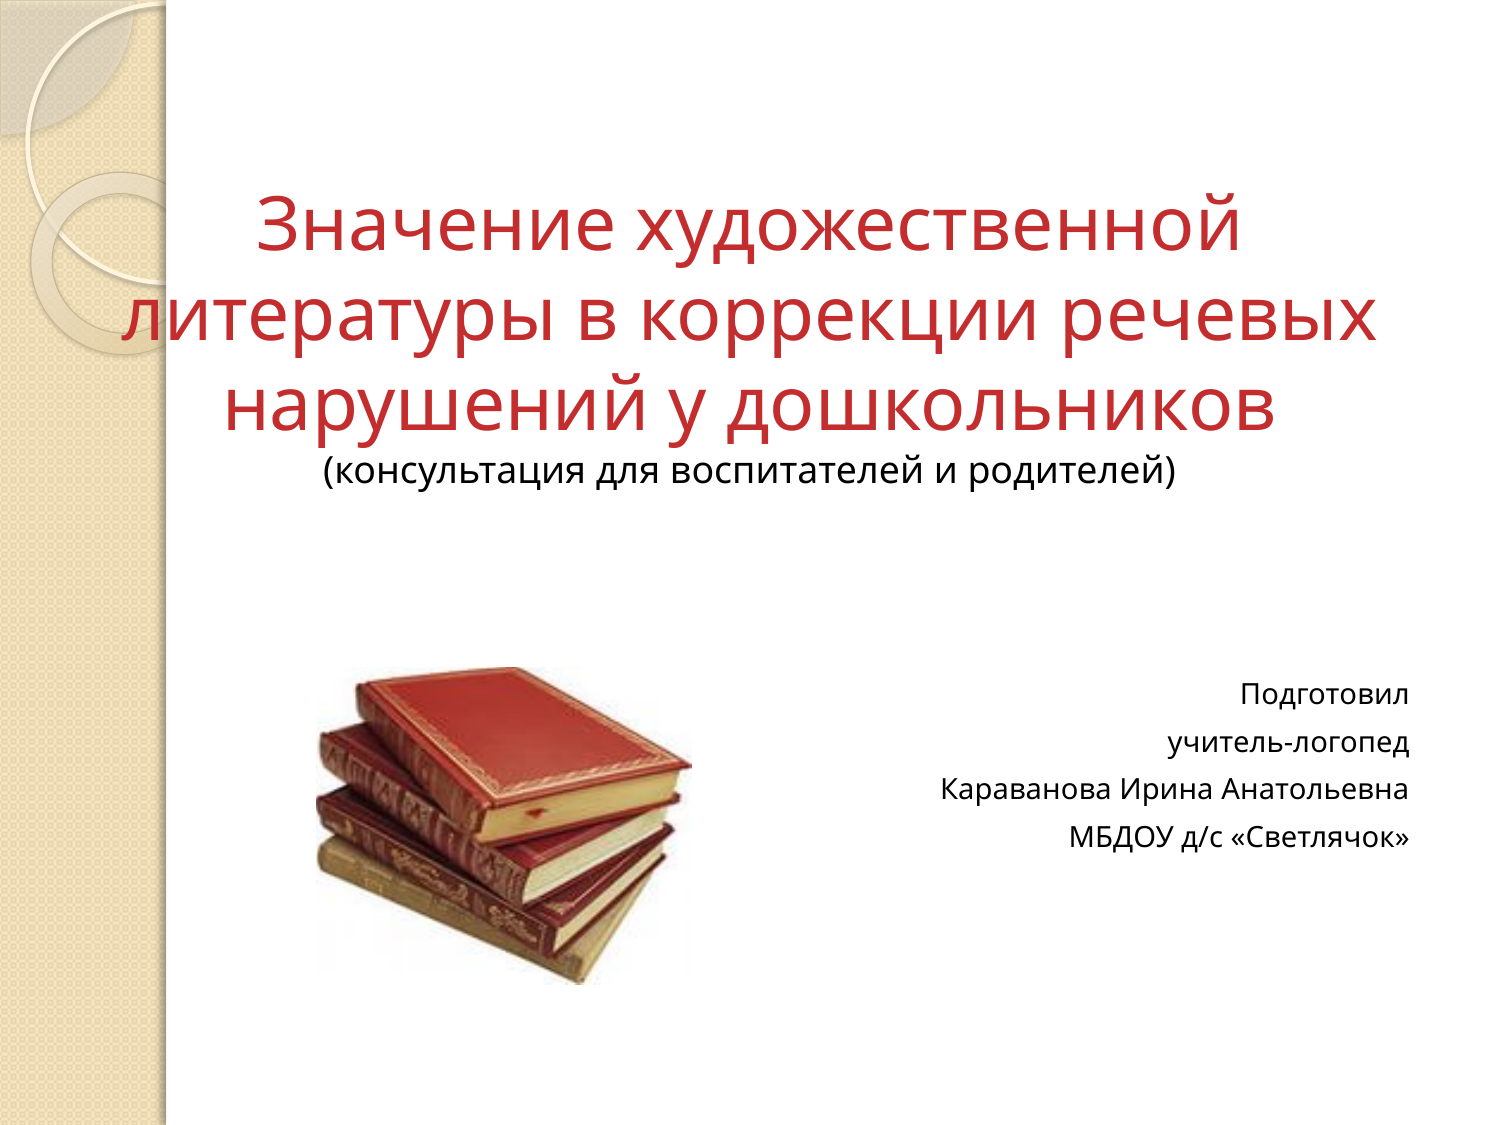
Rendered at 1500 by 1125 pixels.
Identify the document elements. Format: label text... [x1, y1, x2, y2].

list Подготовил учитель-логопед Караванова Ирина Анатольевна МБДОУ д/с «Светлячок» [74, 667, 1426, 1006]
title Значение художественной литературы в коррекции речевых нарушений у дошкольников (консультация для воспитателей и родителей) [75, 45, 1425, 622]
picture [316, 667, 692, 985]
